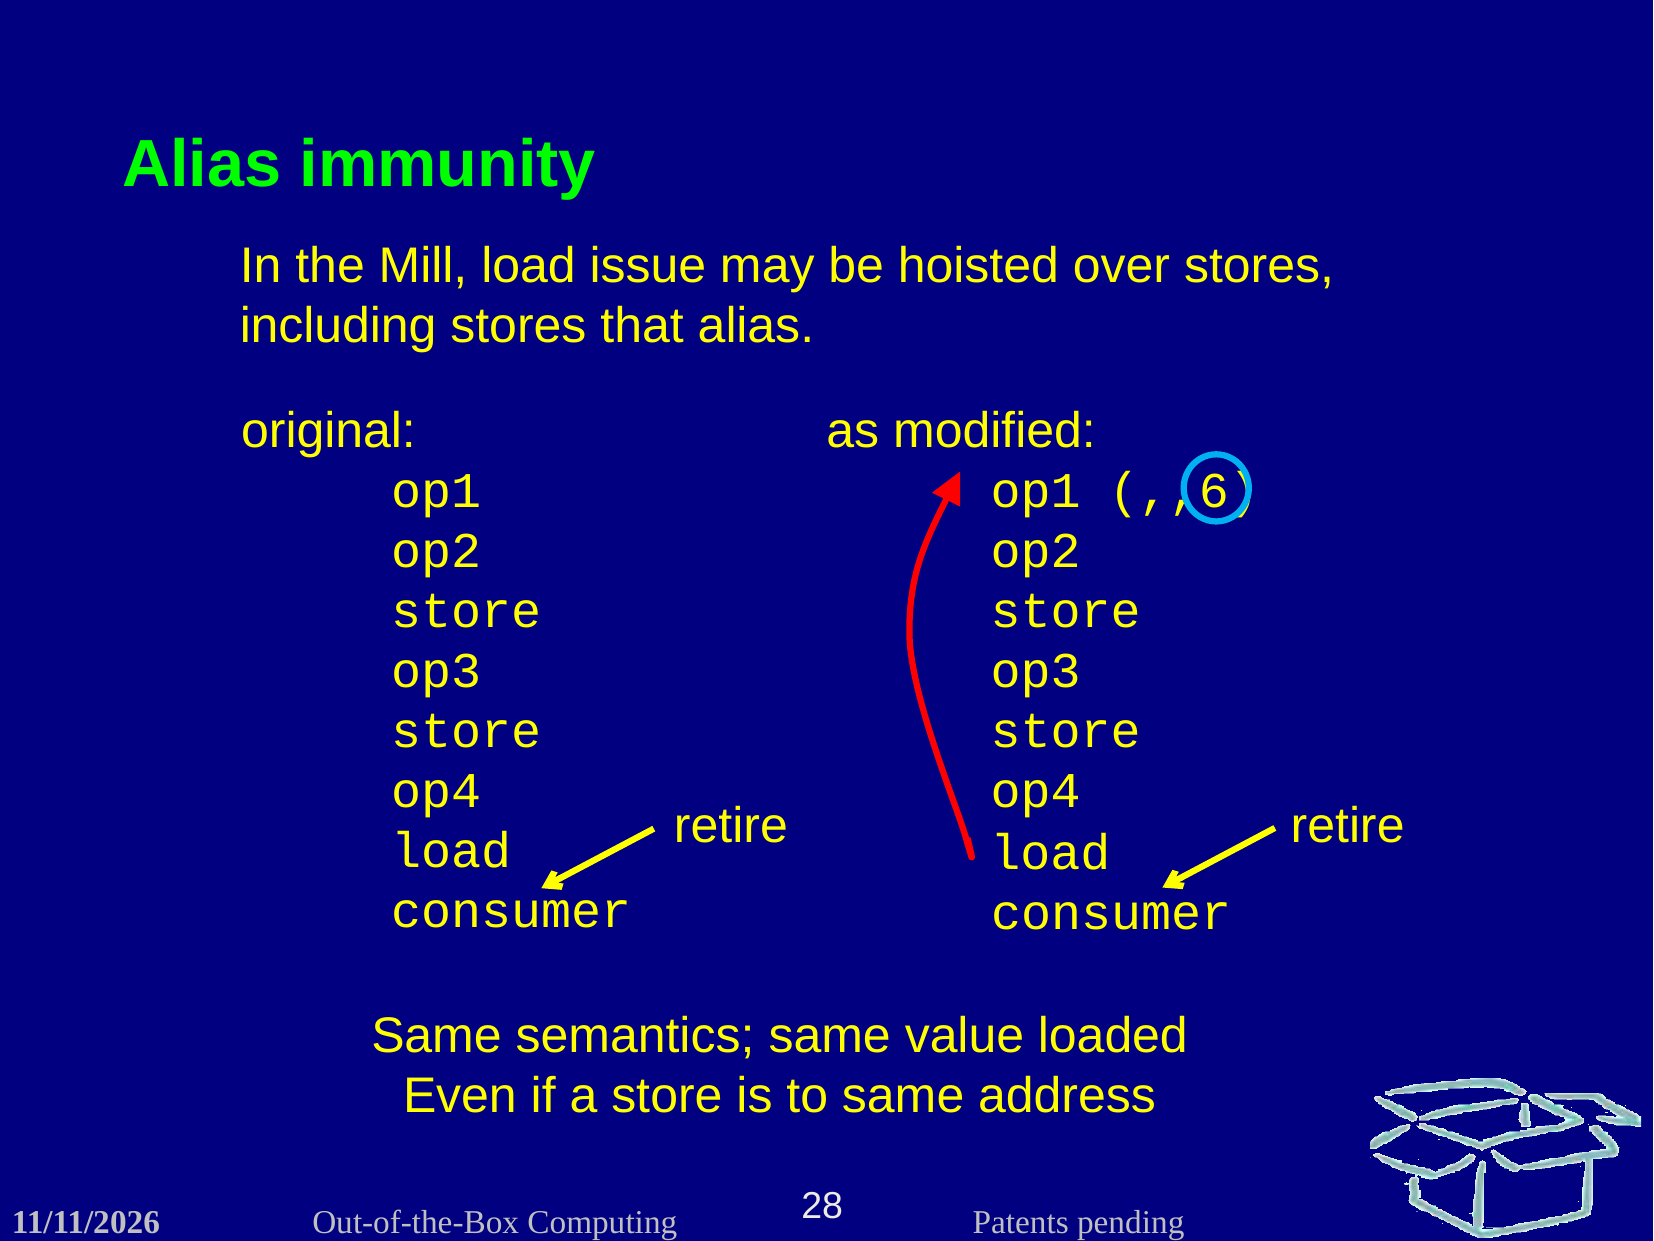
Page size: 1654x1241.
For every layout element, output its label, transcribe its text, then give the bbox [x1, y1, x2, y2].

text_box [1162, 827, 1276, 888]
text_box [907, 471, 974, 860]
text_box Alias immunity [122, 119, 597, 200]
text_box Same semantics; same value loaded Even if a store is to same address [356, 994, 1204, 1130]
text_box retire [1275, 785, 1420, 860]
picture [1370, 1078, 1642, 1238]
text_box retire [659, 785, 803, 860]
text_box as modified: [811, 389, 1111, 465]
text_box op1 op2 store op3 store op4 [975, 465, 1156, 825]
text_box consumer [976, 872, 1246, 948]
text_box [541, 828, 655, 889]
text_box In the Mill, load issue may be hoisted over stores, including stores that alias. [225, 224, 1443, 360]
text_box load [975, 812, 1126, 888]
text_box [1181, 452, 1251, 524]
text_box original: [226, 389, 431, 465]
text_box op1 op2 store op3 store op4 load consumer [376, 449, 646, 945]
text_box (,,6) [1094, 449, 1274, 525]
